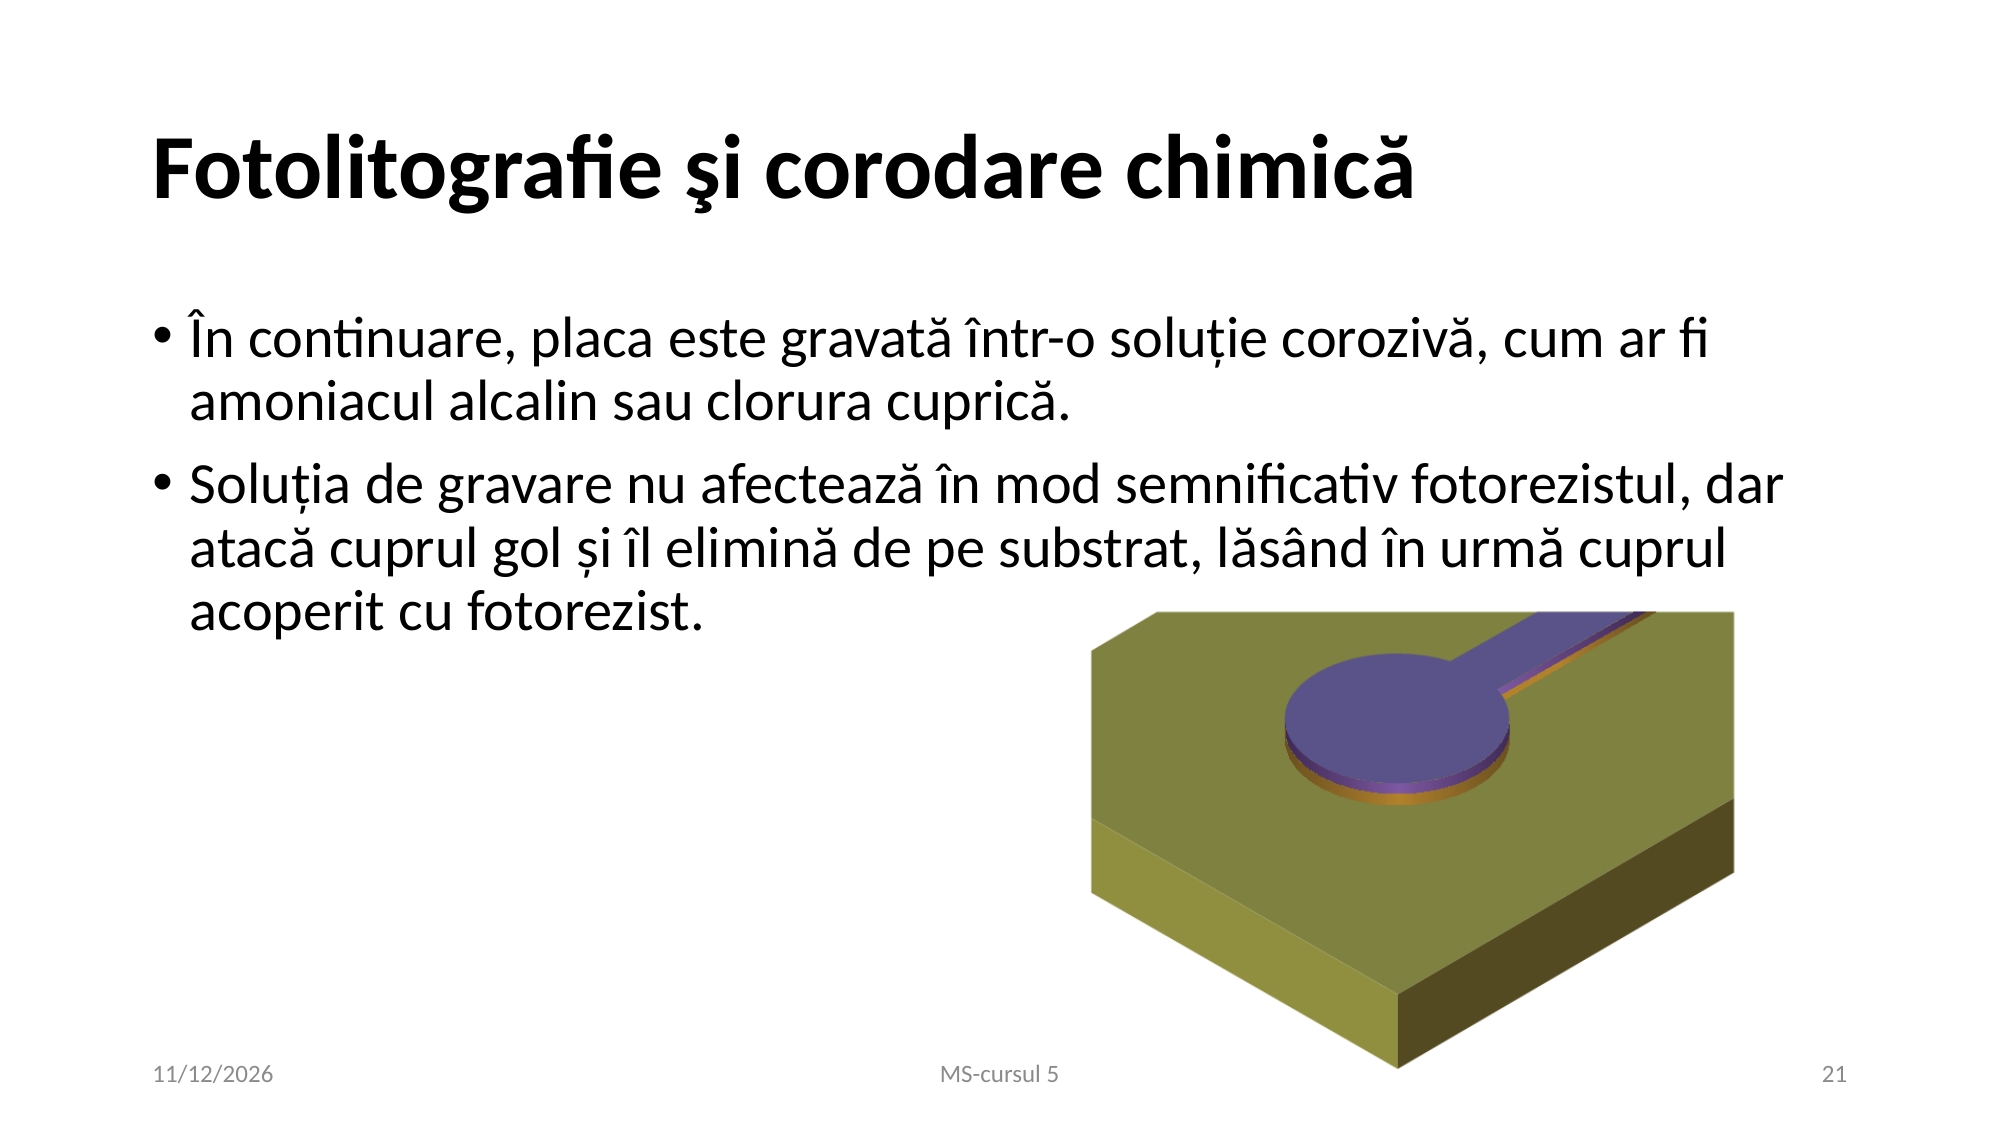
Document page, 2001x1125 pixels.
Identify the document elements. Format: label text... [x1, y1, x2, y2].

title Fotolitografie şi corodare chimică [137, 59, 1863, 278]
footer MS-cursul 5 [662, 1042, 1338, 1103]
slide_number 21 [1412, 1042, 1863, 1103]
list În continuare, placa este gravată într-o soluție corozivă, cum ar fi amoniacul alcalin sau clorura cuprică. Soluția de gravare nu afectează în mod semnificativ fotorezistul, dar atacă cuprul gol și îl elimină de pe substrat, lăsând în urmă cuprul acoperit cu fotorezist. [137, 299, 1863, 1014]
picture [1081, 601, 1744, 1073]
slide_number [137, 1042, 588, 1103]
